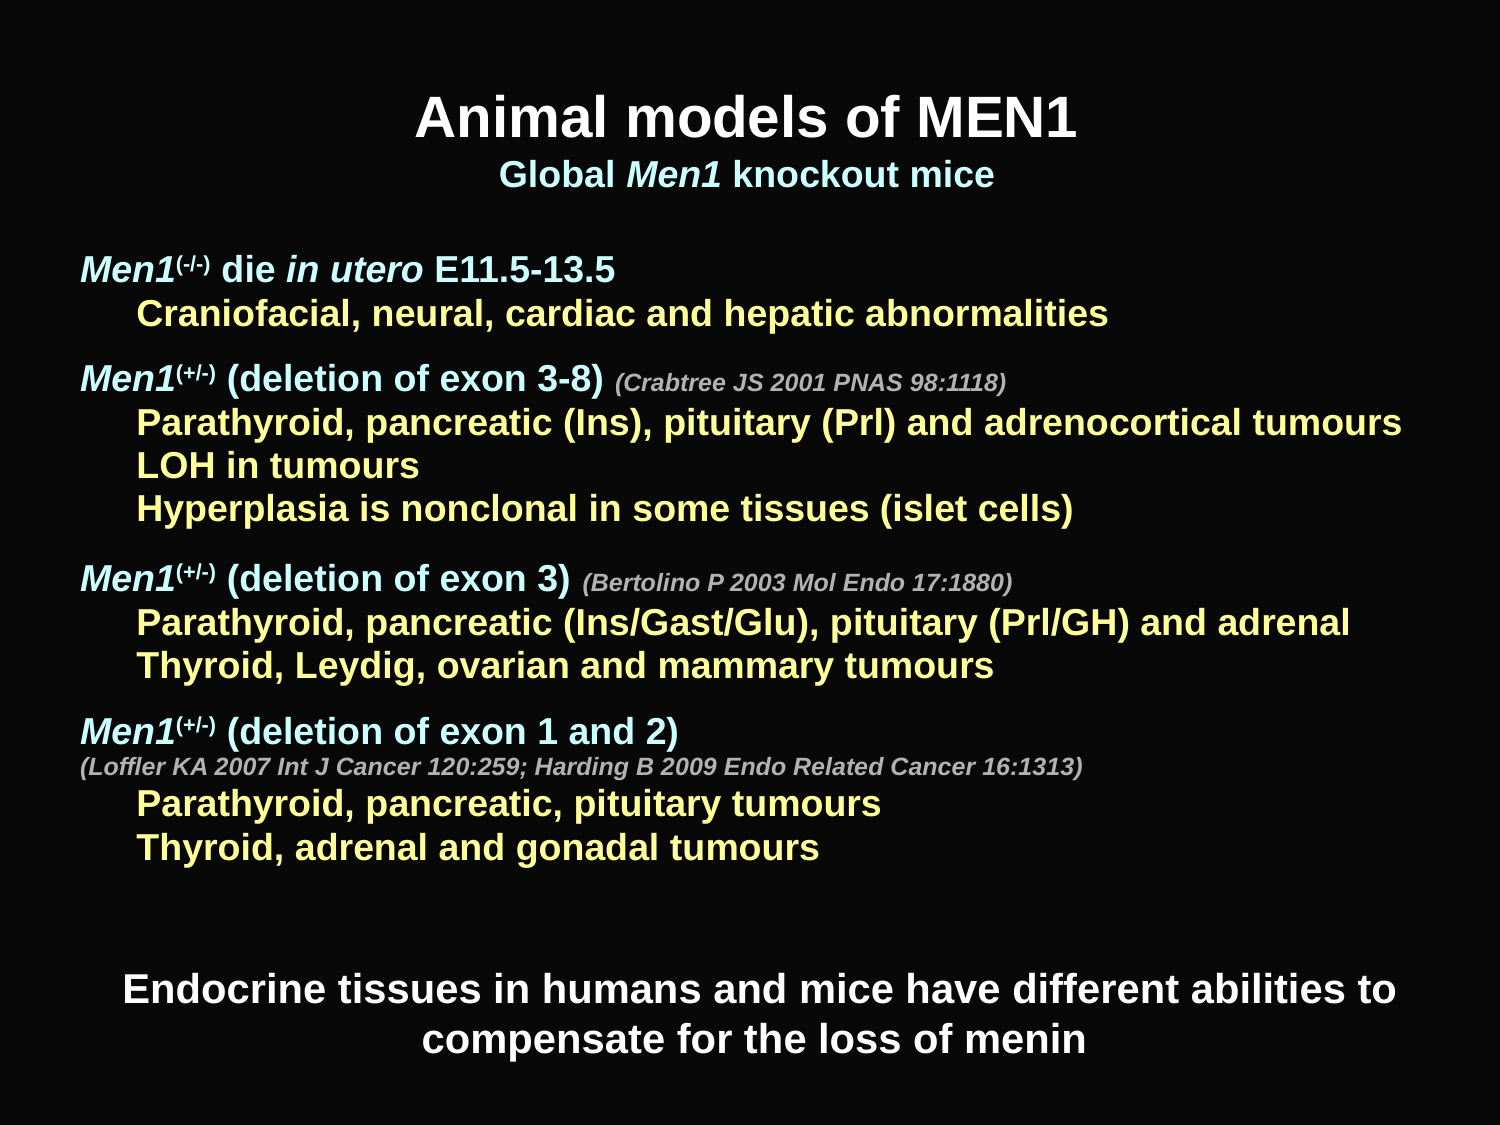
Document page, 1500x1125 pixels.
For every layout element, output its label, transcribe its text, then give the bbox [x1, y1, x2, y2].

title Animal models of MEN1 Global Men1 knockout mice [90, 62, 1404, 212]
list Men1(-/-) die in utero E11.5-13.5 Craniofacial, neural, cardiac and hepatic abnormalities Men1(+/-) (deletion of exon 3-8) (Crabtree JS 2001 PNAS 98:1118) Parathyroid, pancreatic (Ins), pituitary (Prl) and adrenocortical tumours LOH in tumours Hyperplasia is nonclonal in some tissues (islet cells) Men1(+/-) (deletion of exon 3) (Bertolino P 2003 Mol Endo 17:1880) Parathyroid, pancreatic (Ins/Gast/Glu), pituitary (Prl/GH) and adrenal Thyroid, Leydig, ovarian and mammary tumours Men1(+/-) (deletion of exon 1 and 2) (Loffler KA 2007 Int J Cancer 120:259; Harding B 2009 Endo Related Cancer 16:1313) Parathyroid, pancreatic, pituitary tumours Thyroid, adrenal and gonadal tumours [65, 246, 1451, 912]
text_box Endocrine tissues in humans and mice have different abilities to compensate for the loss of menin [20, 954, 1500, 1069]
